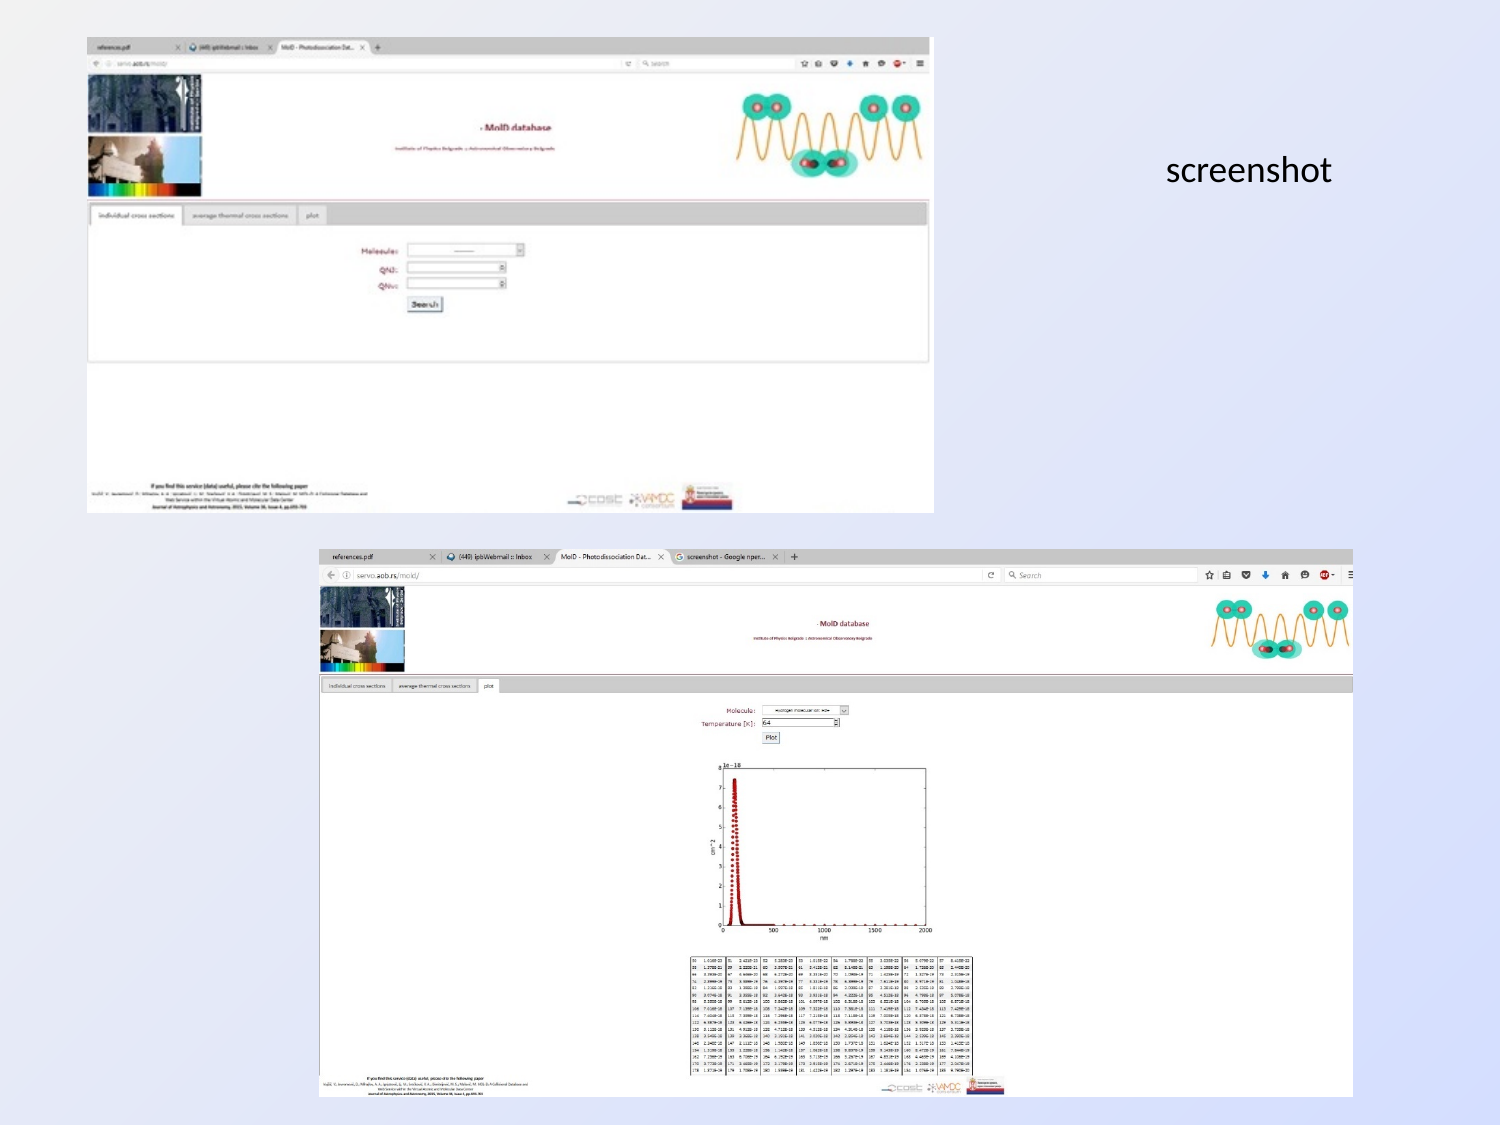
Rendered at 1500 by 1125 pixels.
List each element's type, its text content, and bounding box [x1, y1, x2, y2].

picture [318, 549, 1353, 1097]
picture [87, 37, 934, 513]
text_box screenshot [1150, 137, 1348, 198]
